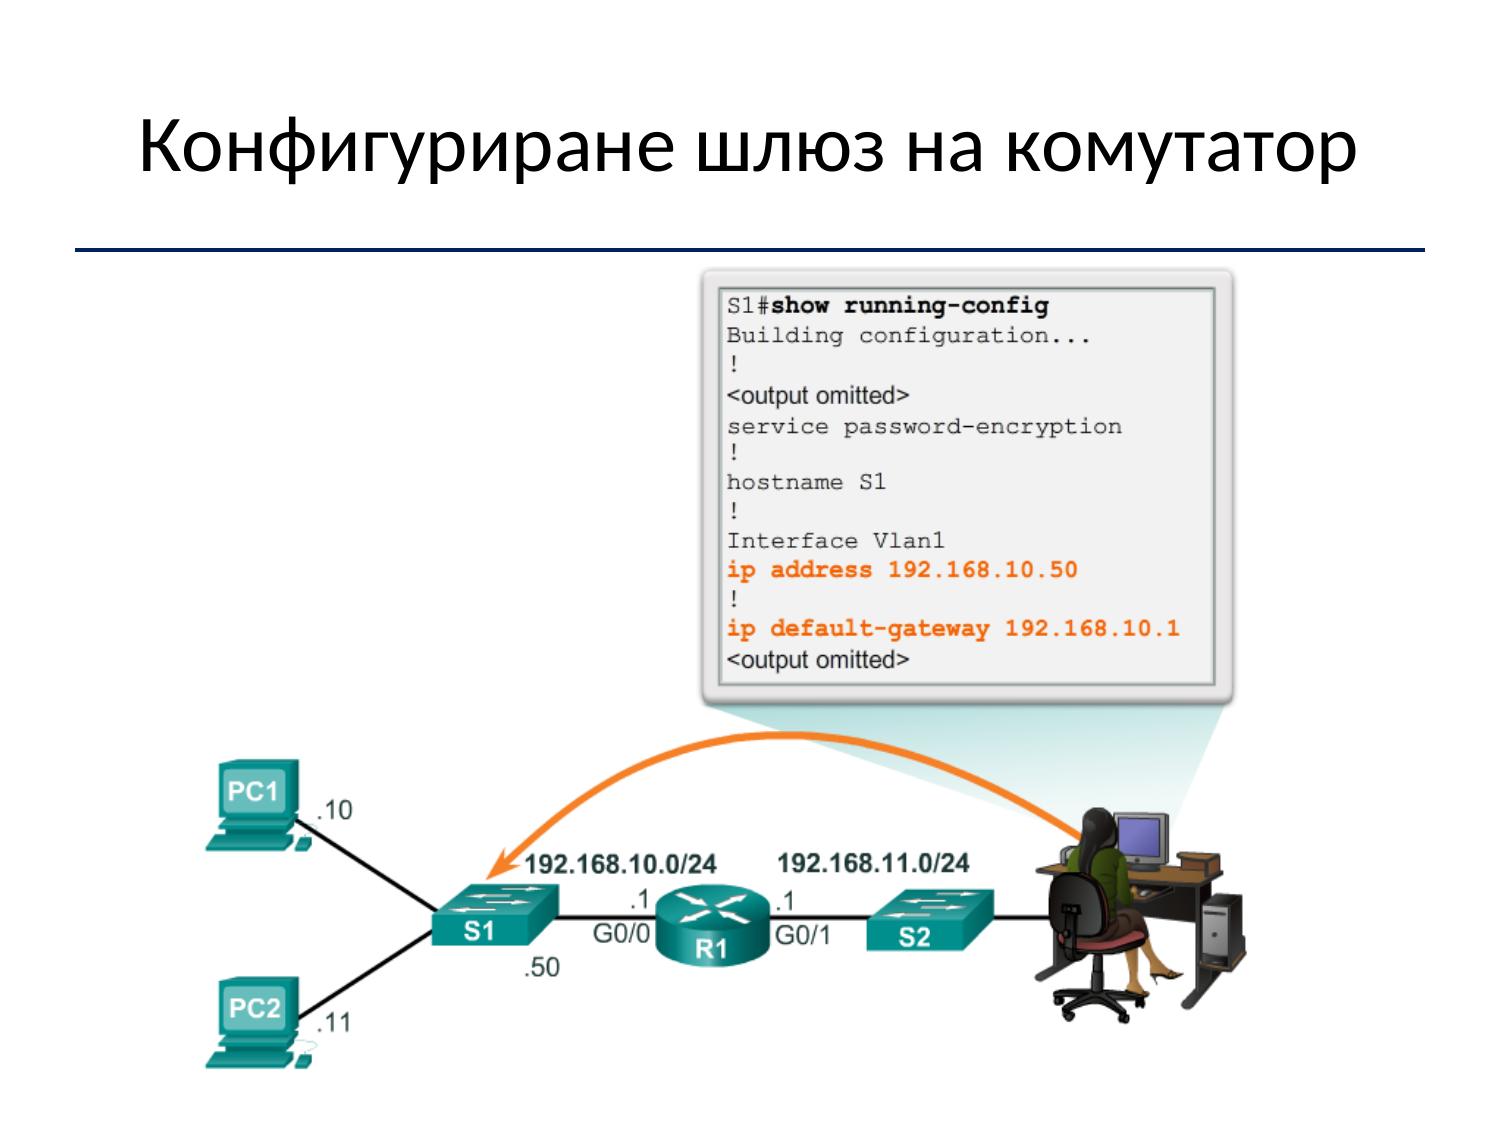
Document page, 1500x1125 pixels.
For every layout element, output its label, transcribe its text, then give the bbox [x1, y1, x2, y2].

title Конфигуриране шлюз на комутатор [75, 45, 1425, 233]
picture [196, 266, 1251, 1076]
